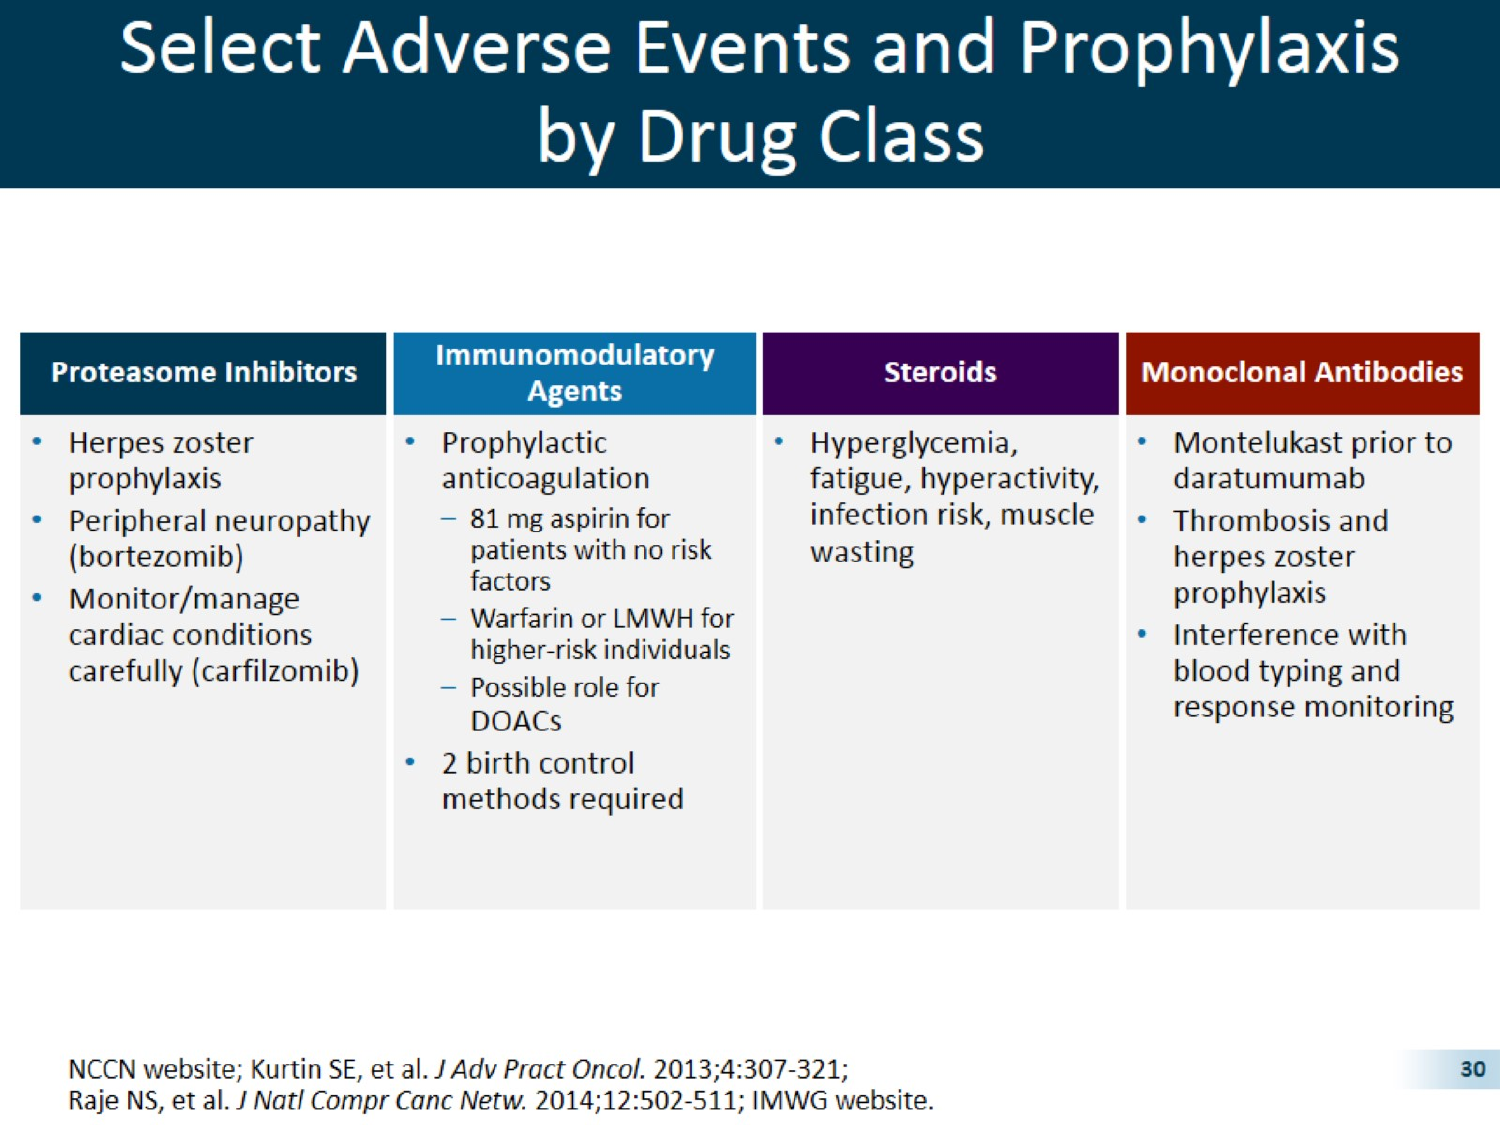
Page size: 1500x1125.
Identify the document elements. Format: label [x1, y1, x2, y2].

picture [120, 18, 195, 74]
picture [751, 31, 790, 74]
picture [631, 16, 673, 74]
picture [388, 16, 470, 73]
picture [671, 31, 748, 74]
picture [910, 30, 953, 74]
picture [1021, 16, 1058, 73]
picture [1088, 32, 1132, 74]
picture [819, 108, 862, 164]
picture [789, 24, 852, 74]
picture [638, 105, 684, 163]
picture [469, 32, 510, 74]
picture [218, 31, 257, 73]
picture [341, 20, 390, 74]
picture [203, 15, 215, 74]
picture [1180, 16, 1217, 74]
picture [760, 120, 798, 178]
picture [1313, 30, 1350, 74]
picture [541, 105, 578, 165]
picture [1370, 32, 1401, 74]
picture [1065, 32, 1090, 74]
picture [691, 121, 757, 167]
picture [1354, 19, 1365, 28]
picture [1137, 30, 1174, 89]
picture [0, 186, 1500, 1125]
picture [573, 30, 613, 73]
picture [1262, 15, 1274, 74]
picture [1276, 30, 1312, 73]
picture [869, 105, 920, 165]
picture [922, 120, 985, 164]
picture [601, 162, 612, 176]
picture [1218, 31, 1256, 89]
picture [1353, 32, 1367, 73]
picture [513, 31, 572, 74]
picture [259, 24, 324, 74]
picture [956, 15, 996, 74]
picture [871, 31, 909, 74]
picture [580, 121, 616, 177]
